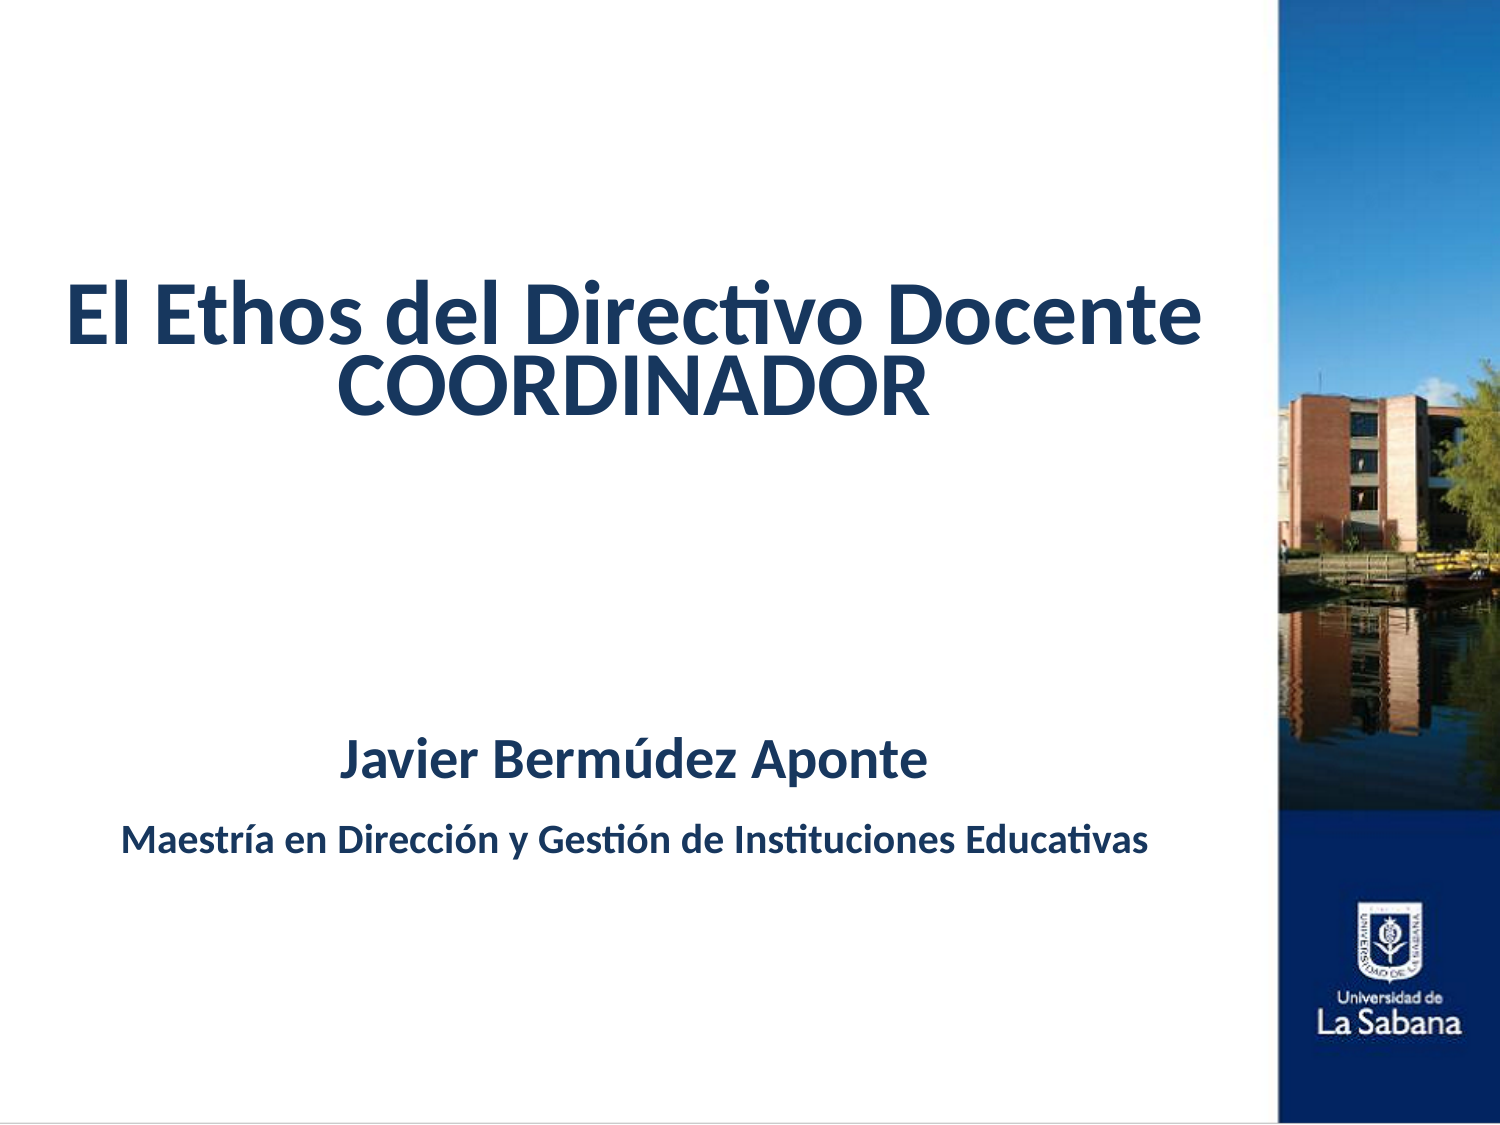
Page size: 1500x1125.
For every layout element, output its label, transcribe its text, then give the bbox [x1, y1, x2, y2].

picture [0, 0, 1500, 1125]
title El Ethos del Directivo Docente COORDINADOR Javier Bermúdez Aponte Maestría en Dirección y Gestión de Instituciones Educativas [0, 184, 1306, 1040]
